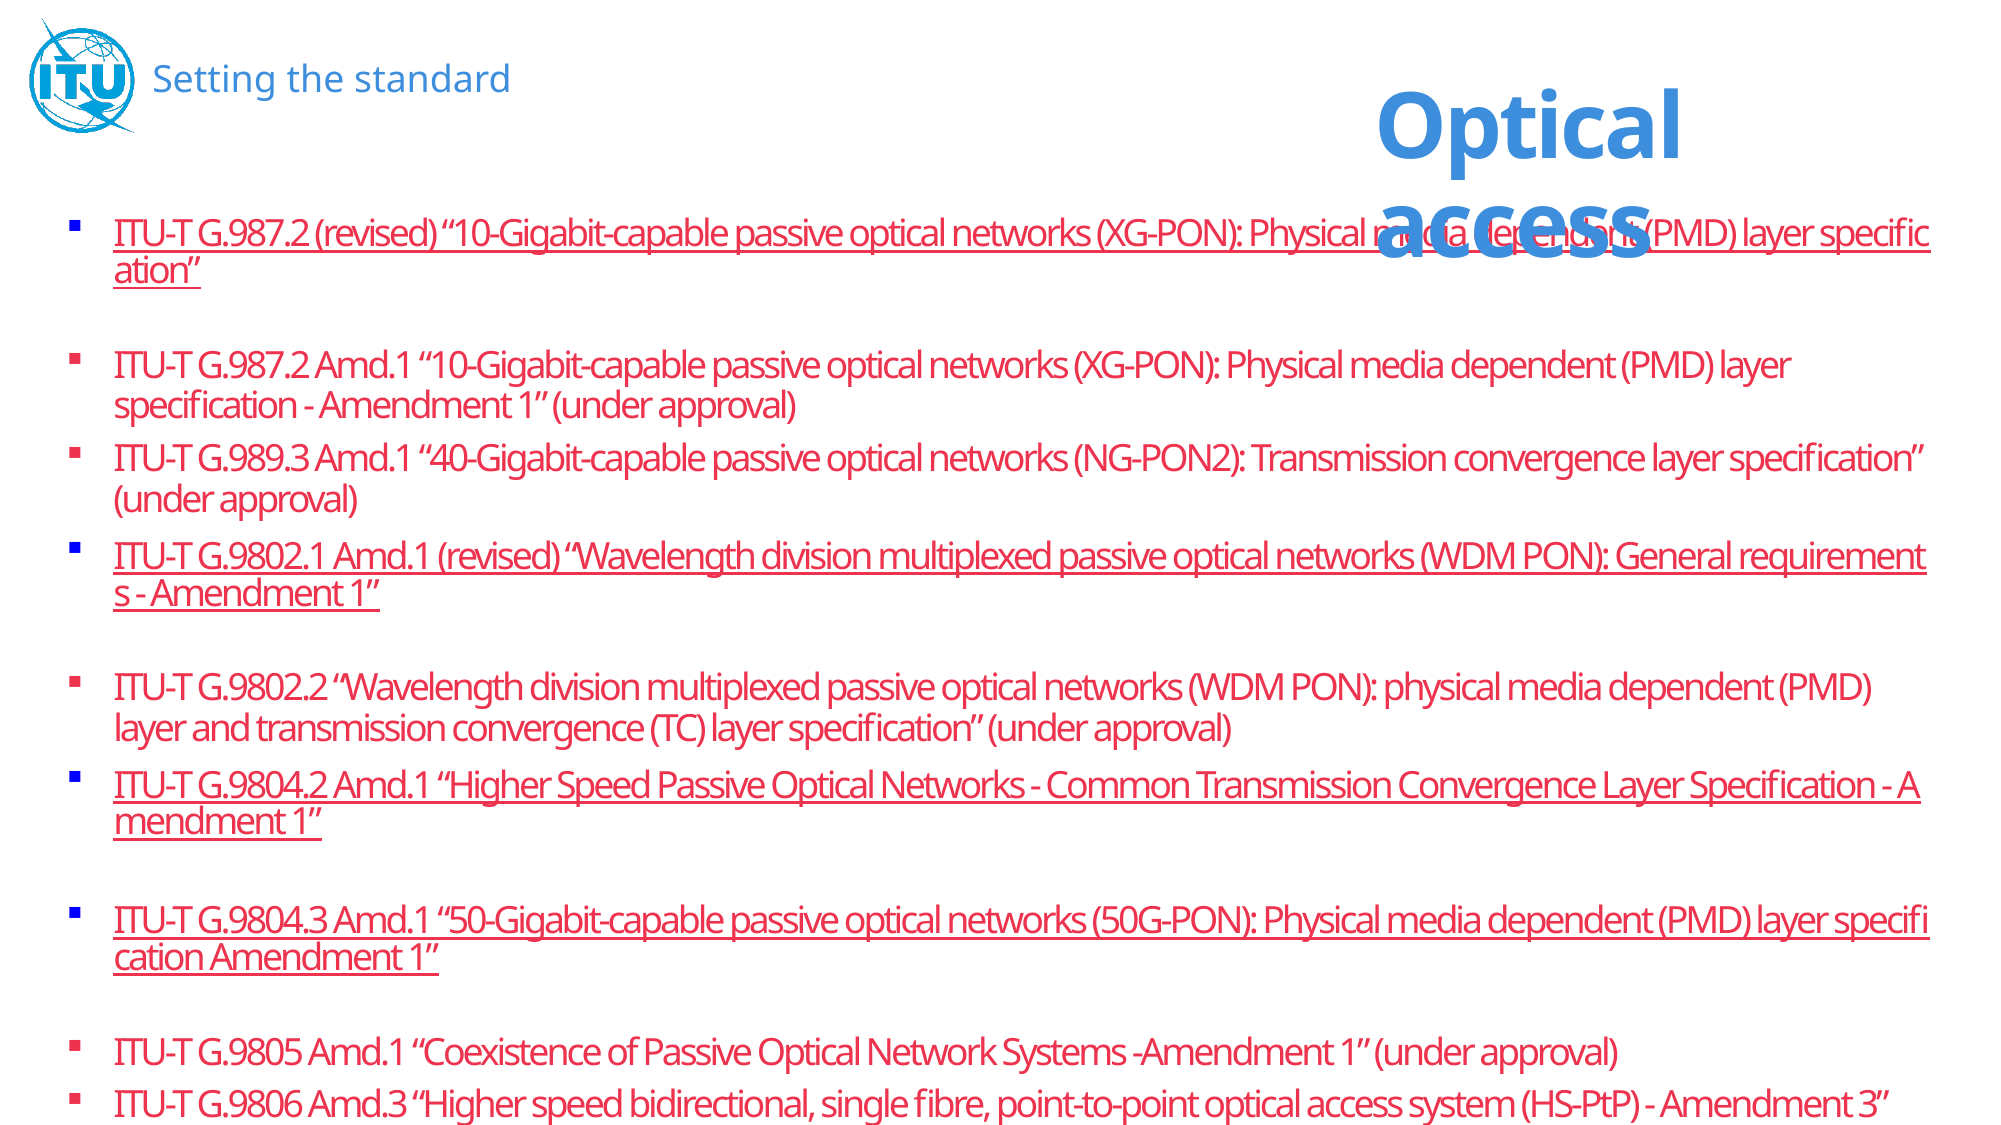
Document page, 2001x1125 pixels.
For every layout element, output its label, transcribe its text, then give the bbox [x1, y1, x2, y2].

picture [89, 118, 102, 127]
picture [87, 41, 94, 47]
picture [23, 16, 139, 134]
picture [103, 110, 118, 118]
picture [91, 46, 101, 54]
picture [59, 36, 85, 56]
picture [35, 44, 130, 124]
picture [46, 110, 83, 128]
title Optical access [1359, 72, 1966, 163]
picture [68, 34, 90, 38]
text_box ITU-T G.987.2 (revised) “10-Gigabit-capable passive optical networks (XG-PON): Physical media dependent (PMD) layer specification” ITU-T G.987.2 Amd.1 “10-Gigabit-capable passive optical networks (XG-PON): Physical media dependent (PMD) layer specification - Amendment 1” (under approval) ITU-T G.989.3 Amd.1 “40-Gigabit-capable passive optical networks (NG-PON2): Transmission convergence layer specification” (under approval) ITU-T G.9802.1 Amd.1 (revised) “Wavelength division multiplexed passive optical networks (WDM PON): General requirements - Amendment 1” ITU-T G.9802.2 “Wavelength division multiplexed passive optical networks (WDM PON): physical media dependent (PMD) layer and transmission convergence (TC) layer specification” (under approval) ITU-T G.9804.2 Amd.1 “Higher Speed Passive Optical Networks - Common Transmission Convergence Layer Specification - Amendment 1” ITU-T G.9804.3 Amd.1 “50-Gigabit-capable passive optical networks (50G-PON): Physical media dependent (PMD) layer specification Amendment 1” ITU-T G.9805 Amd.1 “Coexistence of Passive Optical Network Systems -Amendment 1” (under approval) ITU-T G.9806 Amd.3 “Higher speed bidirectional, single fibre, point-to-point optical access system (HS-PtP) - Amendment 3” (under approval) ITU-T G.9807.1 (revised) “10-Gigabit-capable symmetric passive optical network (XGS-PON)” [51, 202, 1949, 332]
